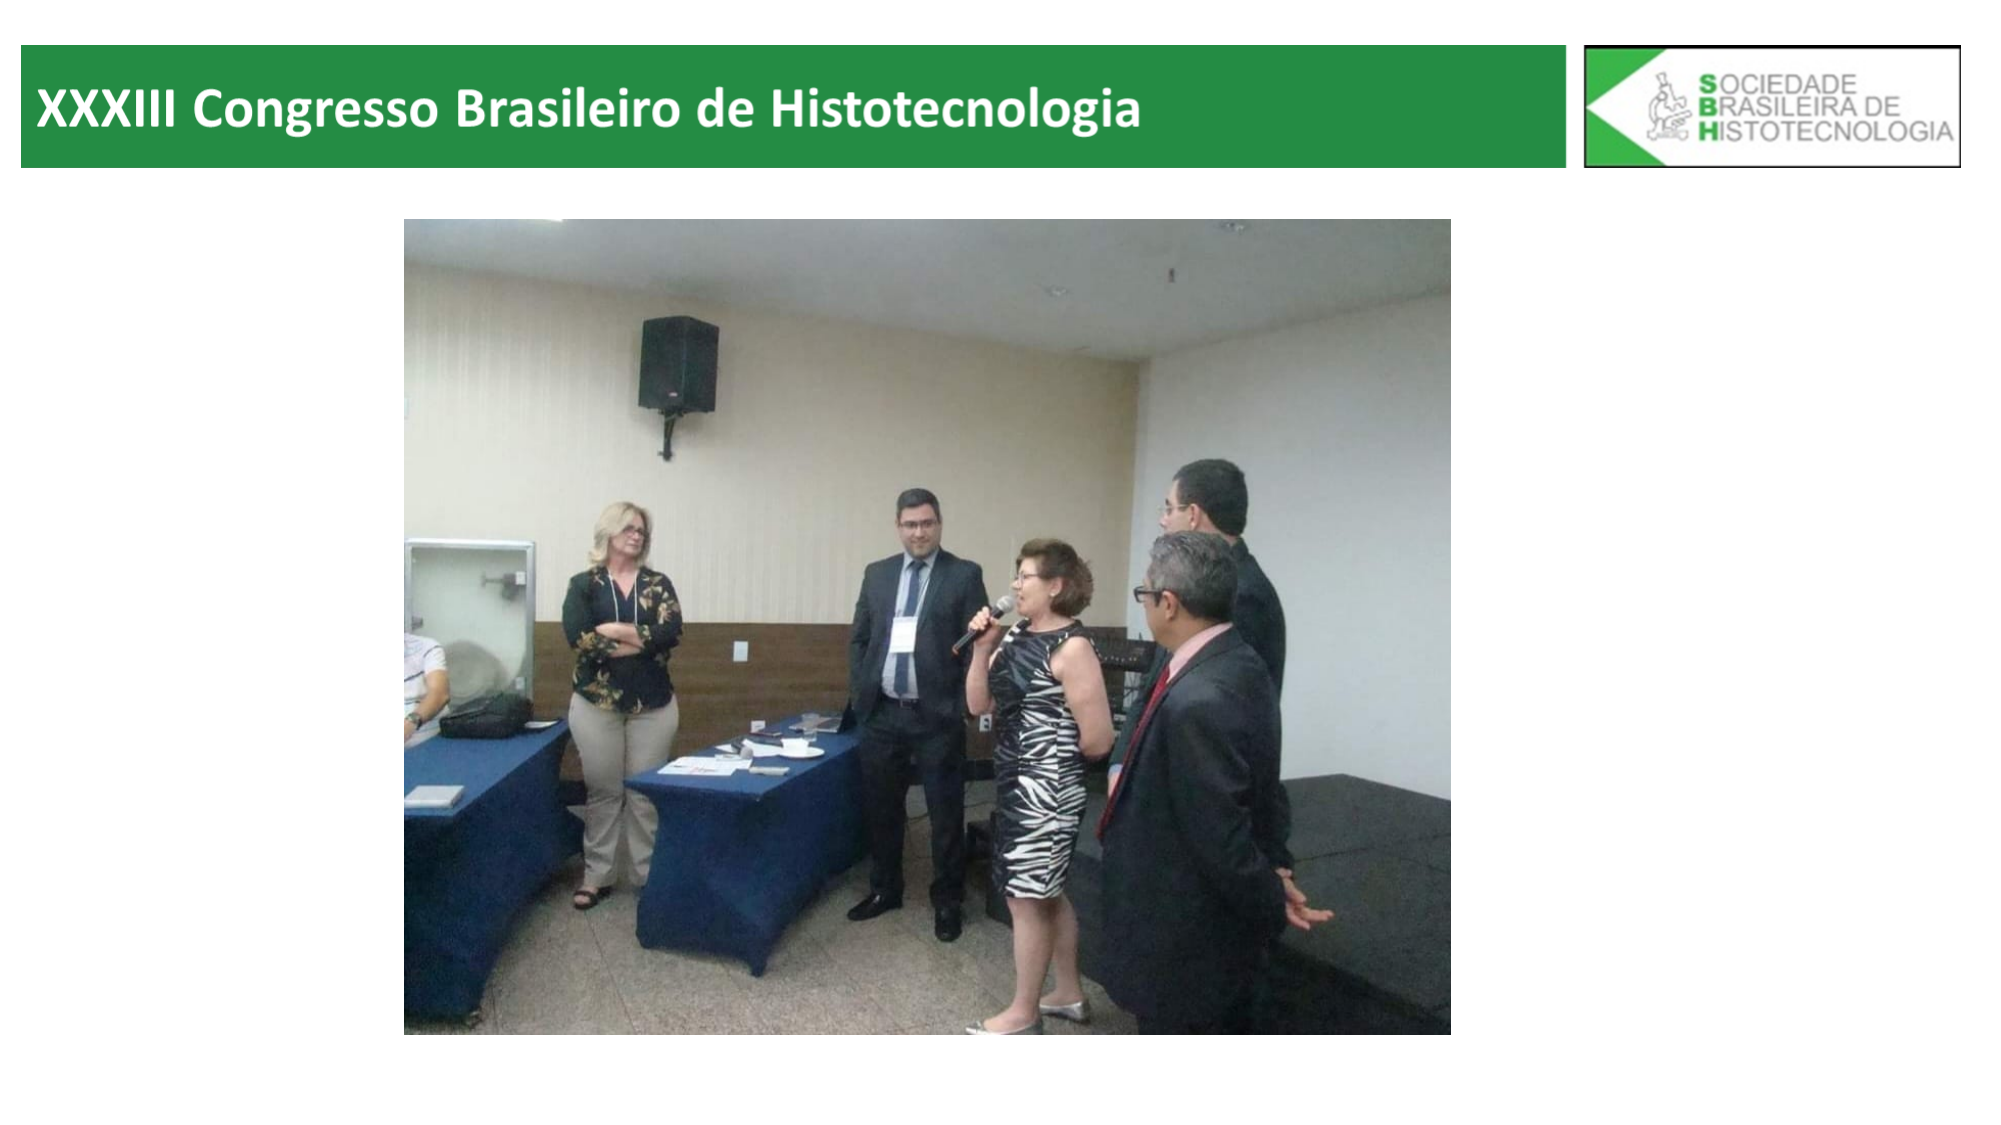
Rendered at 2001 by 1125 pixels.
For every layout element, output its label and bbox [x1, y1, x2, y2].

list [403, 219, 1451, 1035]
picture [0, 45, 1961, 178]
